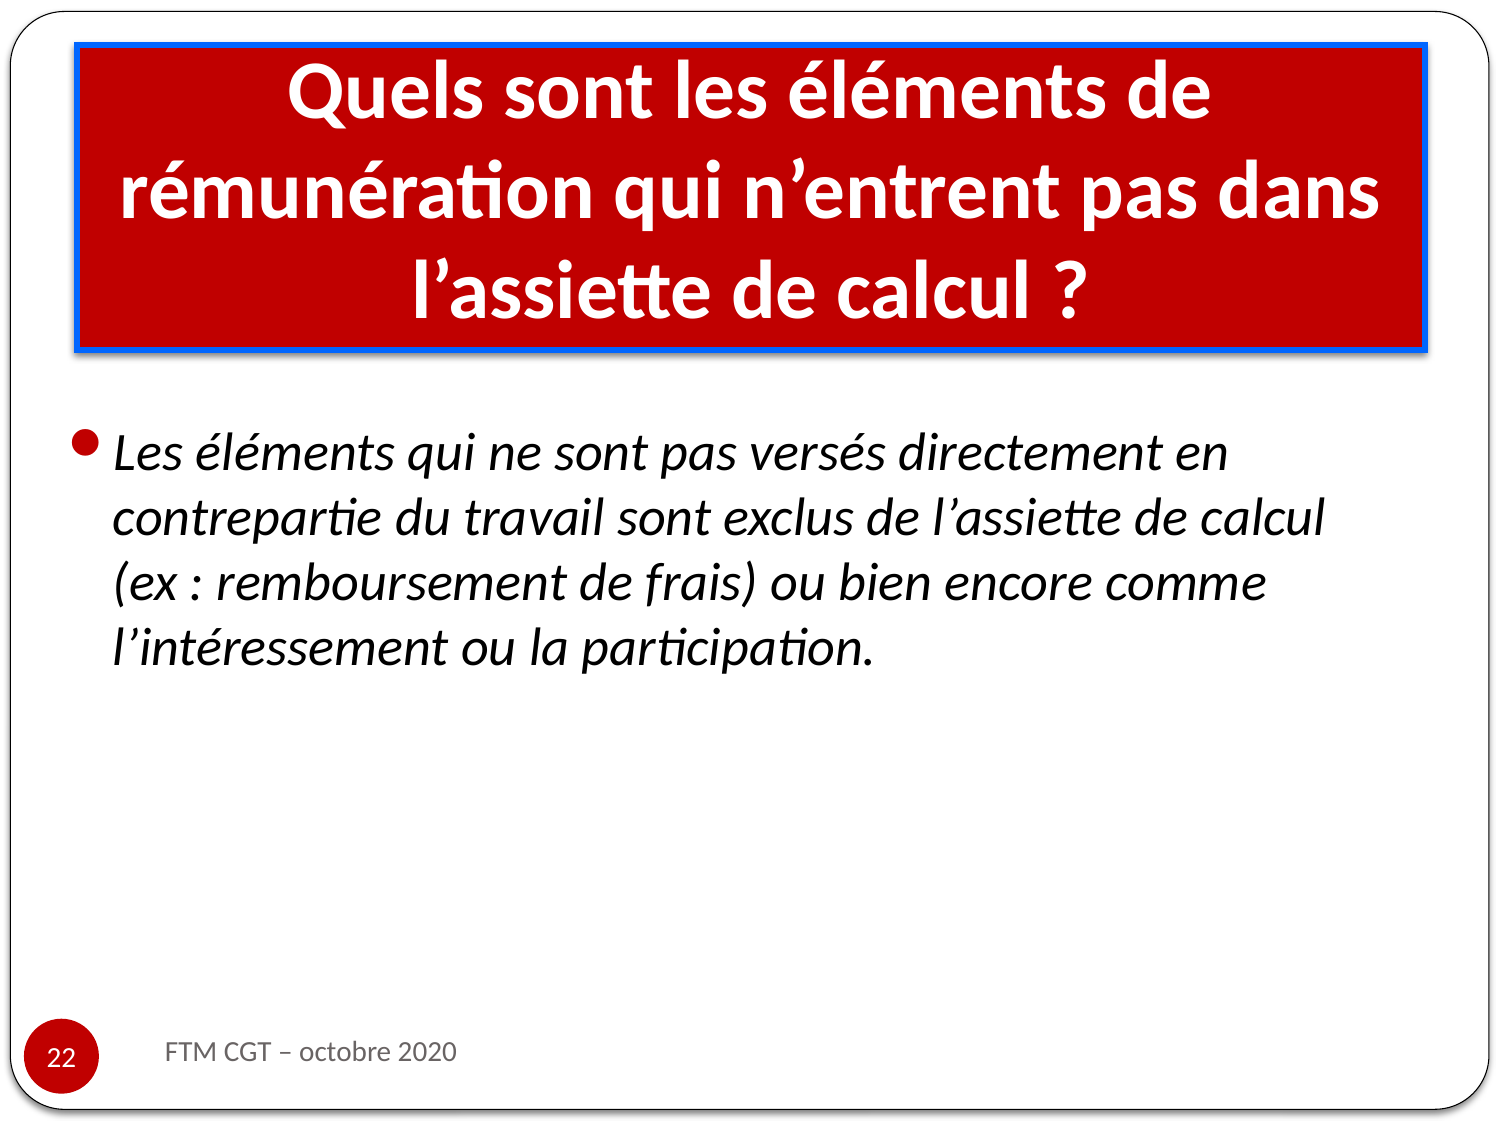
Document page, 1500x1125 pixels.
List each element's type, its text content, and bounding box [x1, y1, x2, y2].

list Les éléments qui ne sont pas versés directement en contrepartie du travail sont exclus de l’assiette de calcul (ex : remboursement de frais) ou bien encore comme l’intéressement ou la participation. [52, 408, 1448, 982]
footer FTM CGT – octobre 2020 [150, 1012, 800, 1088]
slide_number 22 [23, 1018, 99, 1094]
title Quels sont les éléments de rémunération qui n’entrent pas dans l’assiette de calcul ? [74, 42, 1428, 353]
